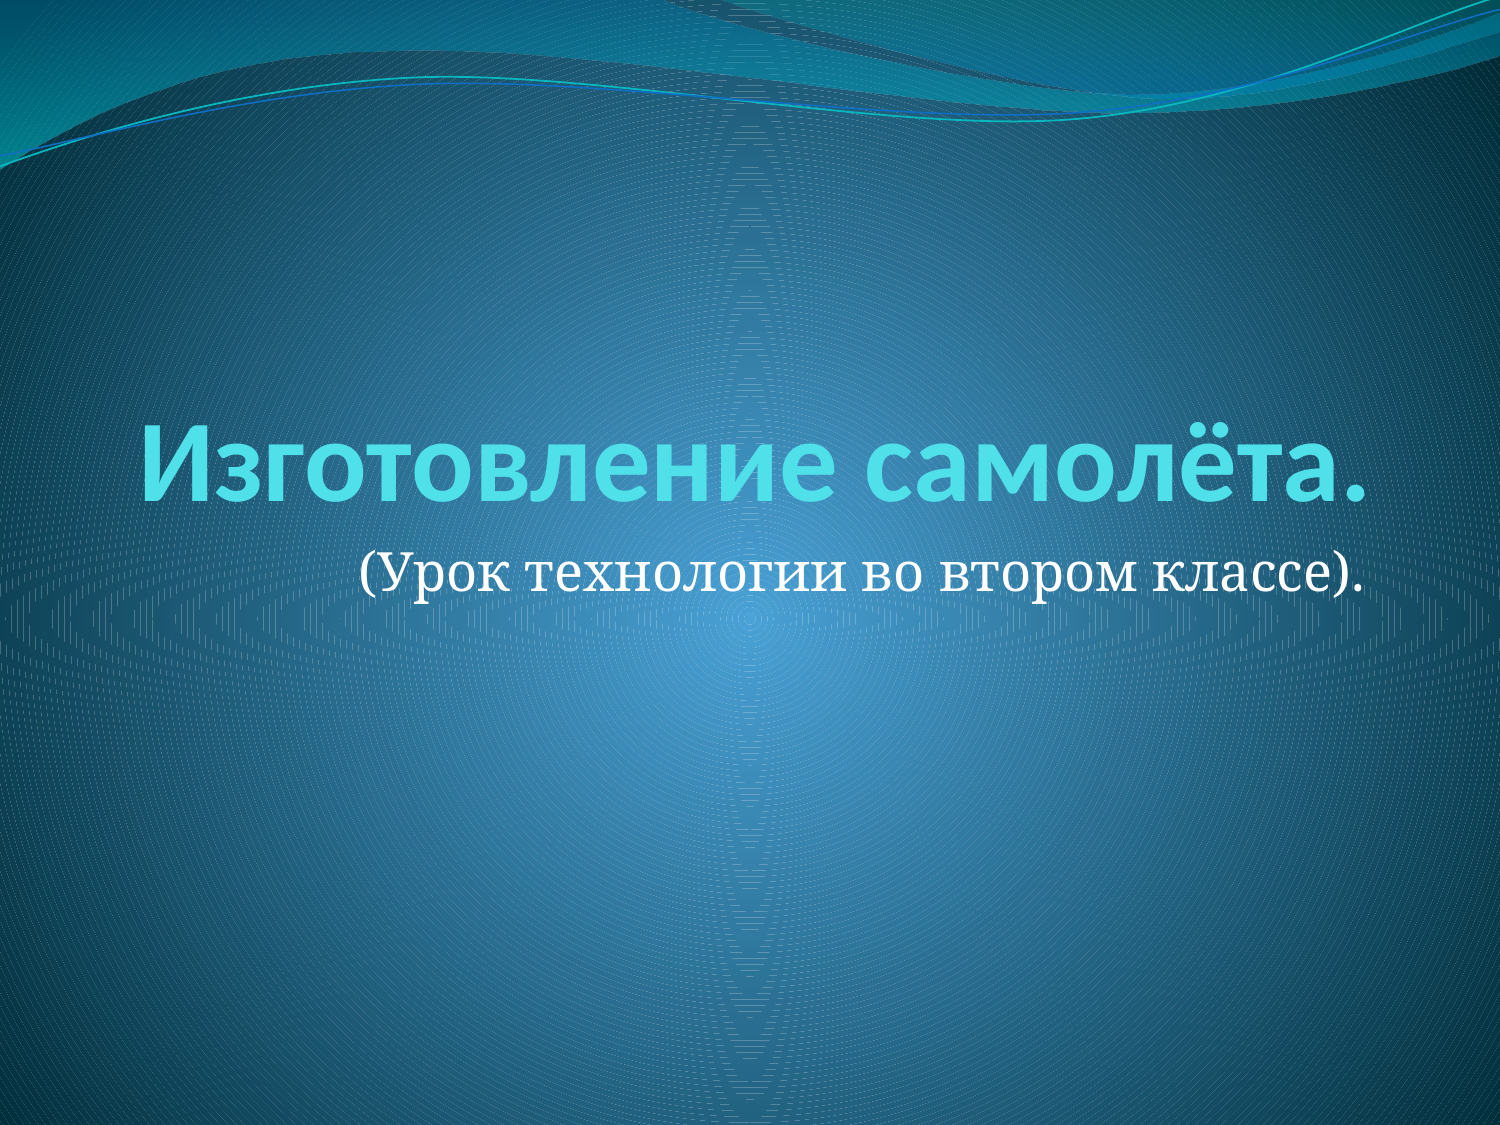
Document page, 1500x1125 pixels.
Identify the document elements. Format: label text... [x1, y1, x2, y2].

subtitle (Урок технологии во втором классе). [87, 529, 1376, 818]
title Изготовление самолёта. [87, 224, 1376, 525]
